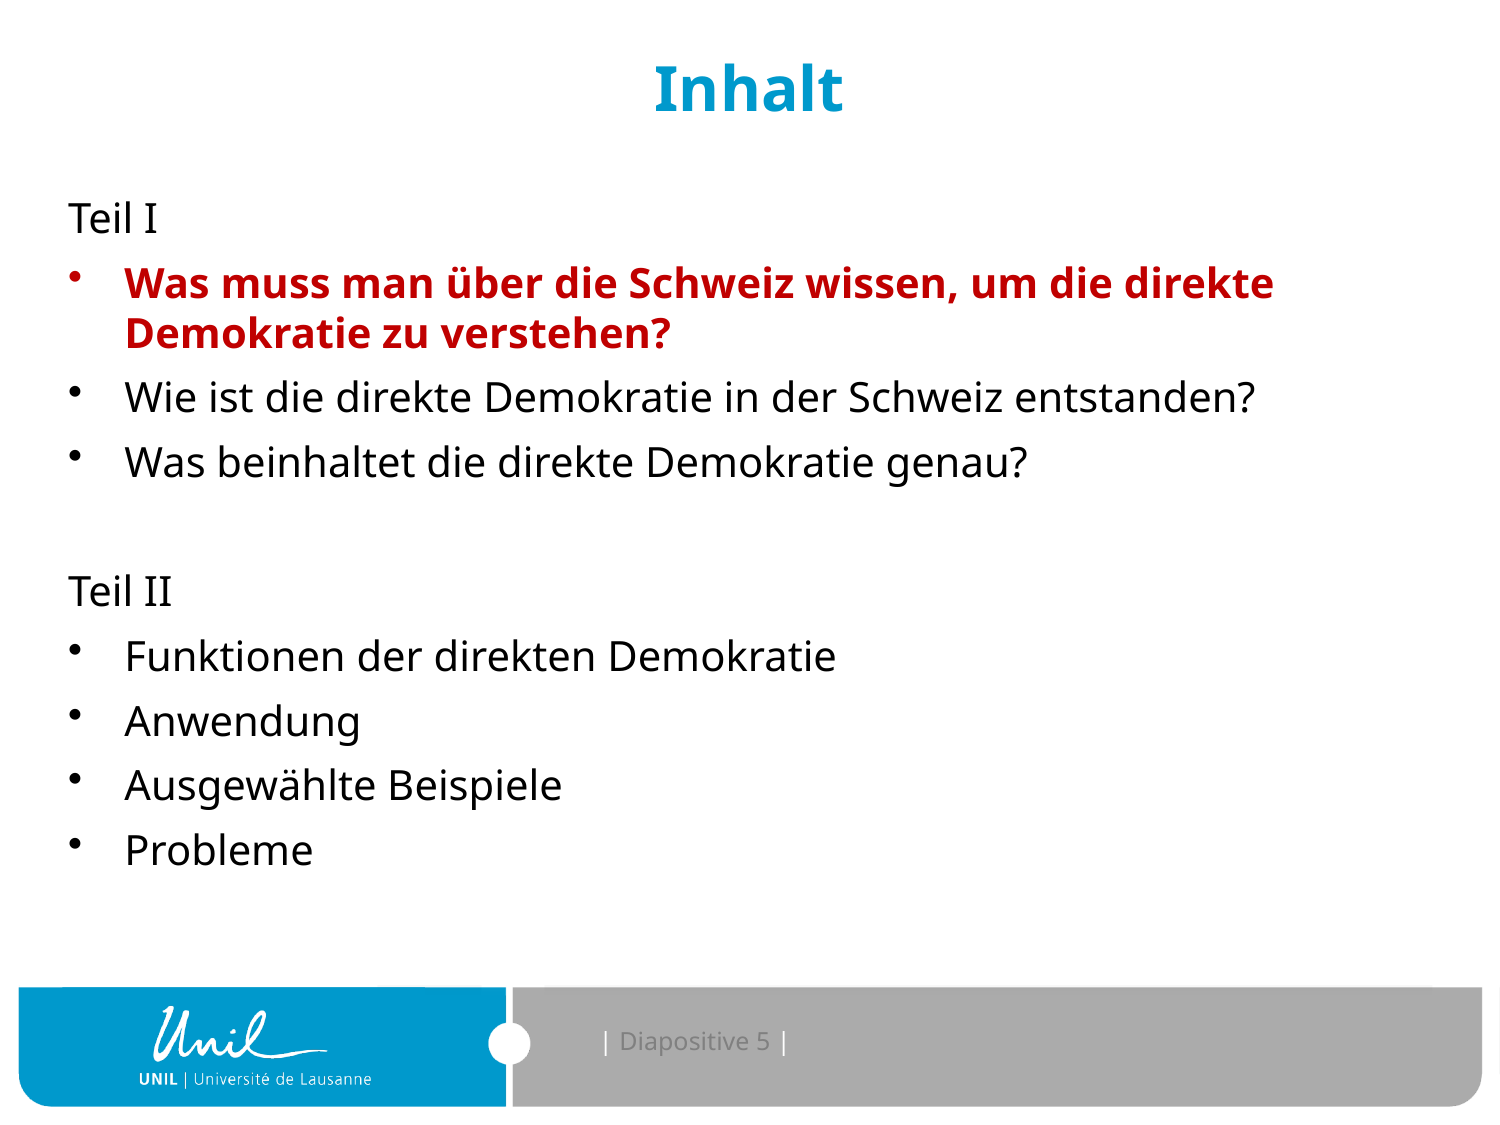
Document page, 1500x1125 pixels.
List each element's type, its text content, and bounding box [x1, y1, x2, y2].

list Teil I Was muss man über die Schweiz wissen, um die direkte Demokratie zu verstehen? Wie ist die direkte Demokratie in der Schweiz entstanden? Was beinhaltet die direkte Demokratie genau? Teil II Funktionen der direkten Demokratie Anwendung Ausgewählte Beispiele Probleme [53, 184, 1479, 844]
title Inhalt [37, 5, 1463, 168]
slide_number | Diapositive 5 | [462, 1019, 928, 1066]
picture [0, 985, 1500, 1125]
